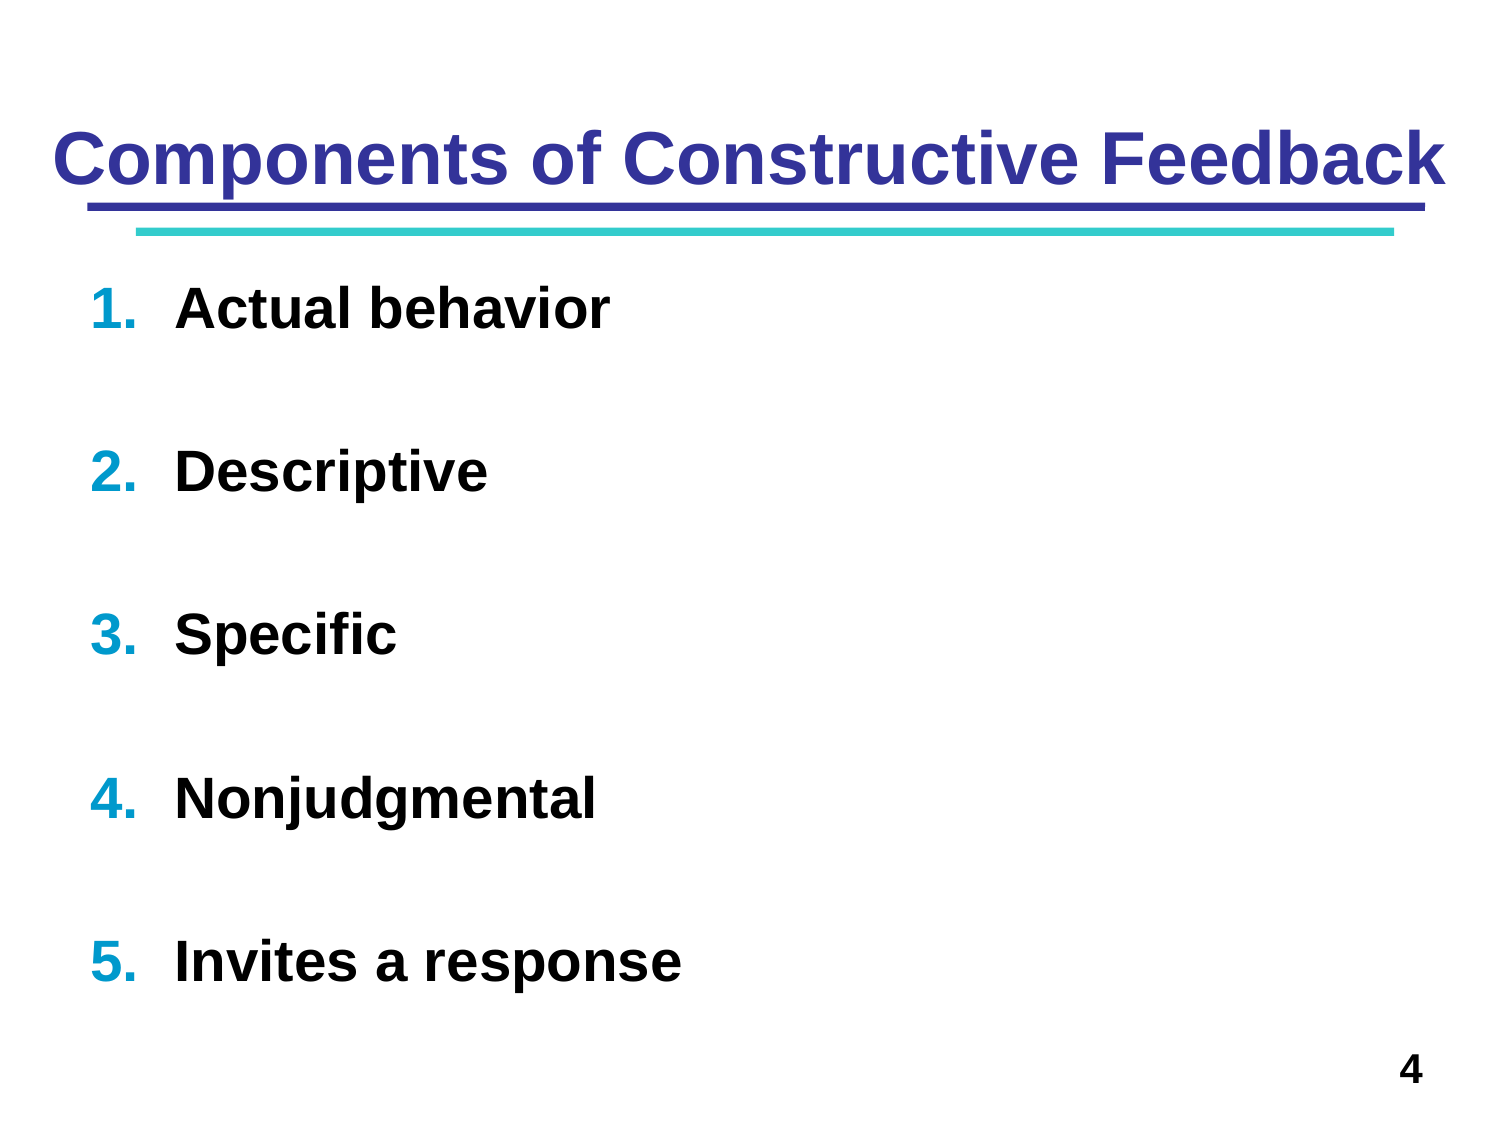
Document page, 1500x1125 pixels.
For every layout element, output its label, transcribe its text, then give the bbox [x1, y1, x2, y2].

title Components of Constructive Feedback [0, 18, 1500, 207]
list Actual behavior Descriptive Specific Nonjudgmental Invites a response [74, 262, 1476, 1075]
text_box 4 [1325, 1034, 1438, 1113]
